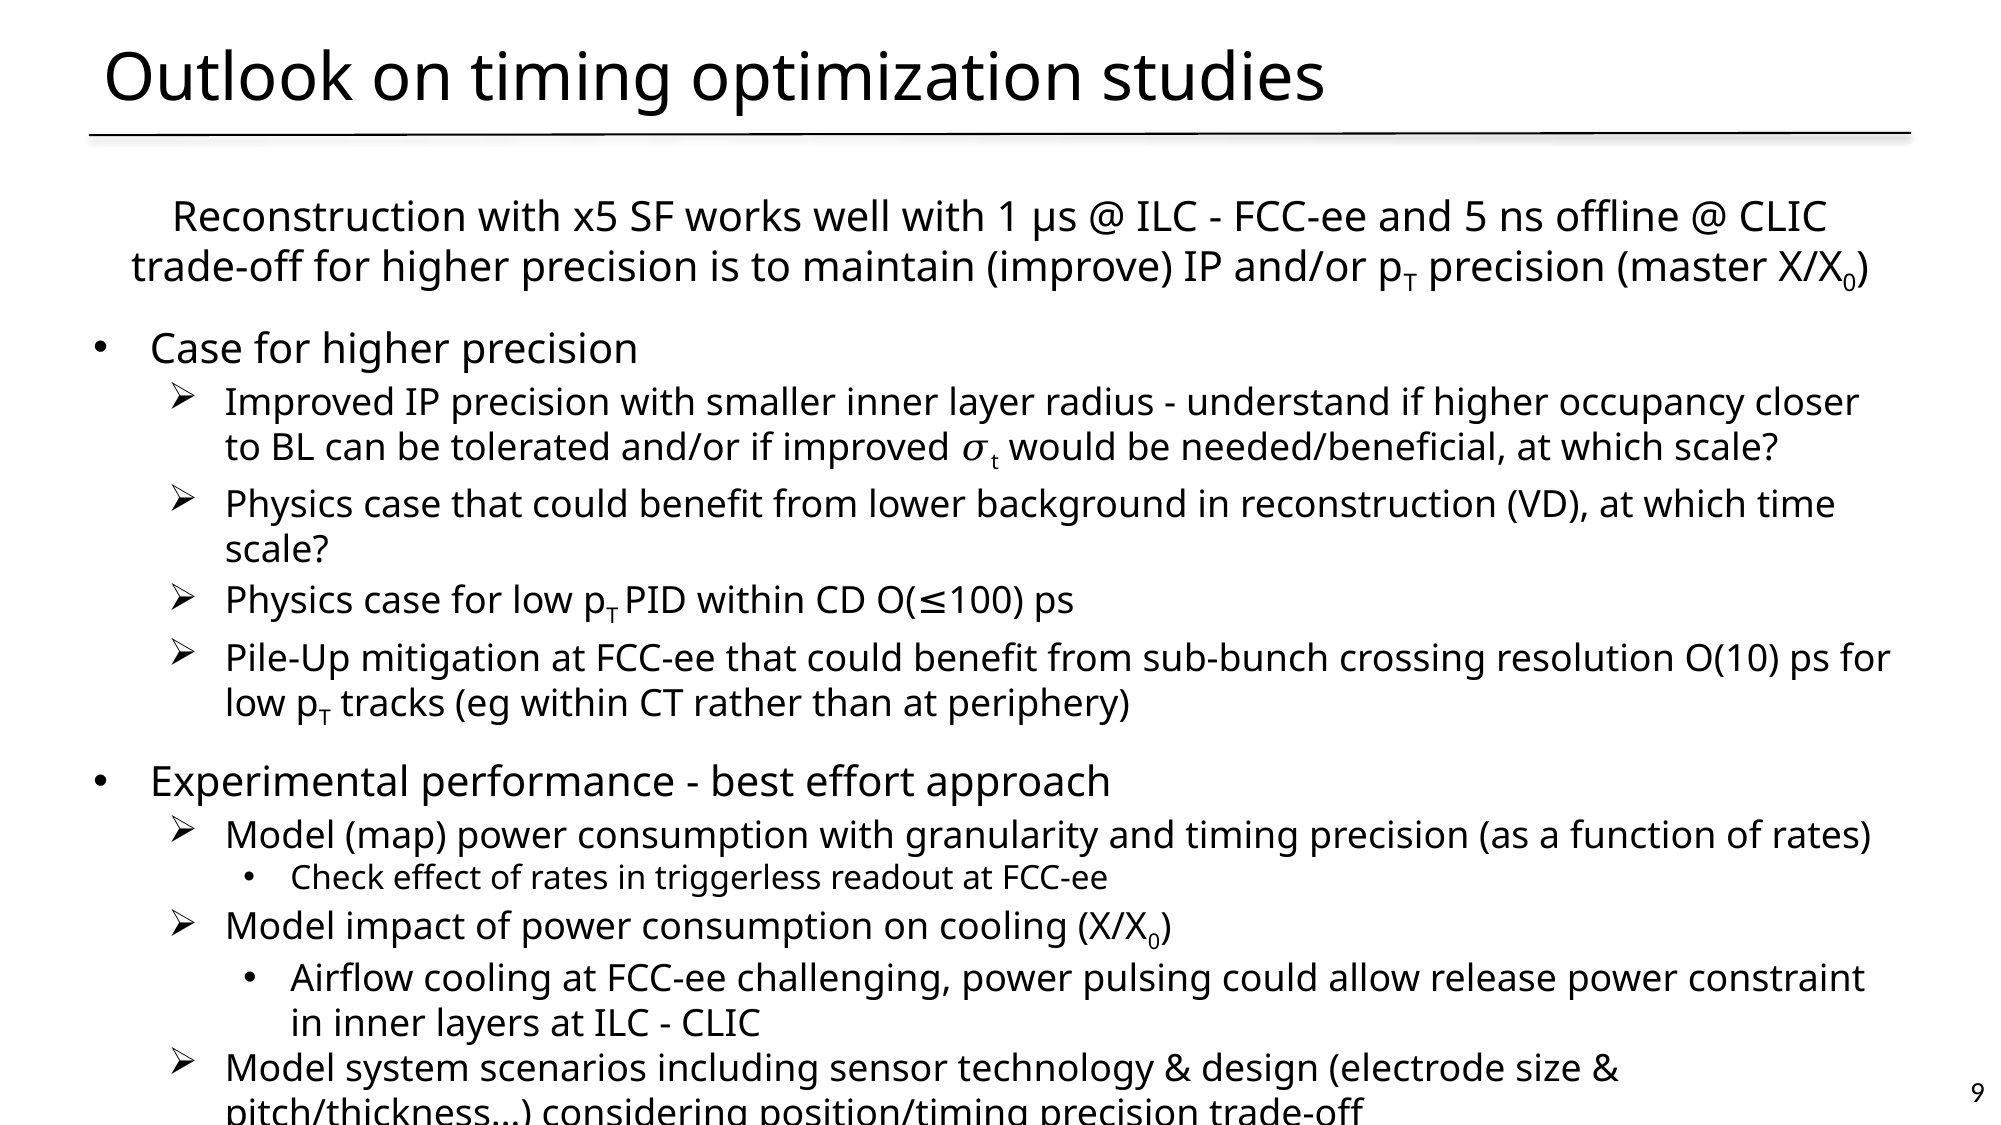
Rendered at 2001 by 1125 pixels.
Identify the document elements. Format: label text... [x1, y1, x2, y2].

slide_number 9 [1922, 1061, 2000, 1122]
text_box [88, 26, 1912, 136]
text_box Reconstruction with x5 SF works well with 1 µs @ ILC - FCC-ee and 5 ns offline @ CLIC trade-off for higher precision is to maintain (improve) IP and/or pT precision (master X/X0) Case for higher precision Improved IP precision with smaller inner layer radius - understand if higher occupancy closer to BL can be tolerated and/or if improved 𝜎t would be needed/beneficial, at which scale? Physics case that could benefit from lower background in reconstruction (VD), at which time scale? Physics case for low pT PID within CD O(≤100) ps Pile-Up mitigation at FCC-ee that could benefit from sub-bunch crossing resolution O(10) ps for low pT tracks (eg within CT rather than at periphery) Experimental performance - best effort approach Model (map) power consumption with granularity and timing precision (as a function of rates) Check effect of rates in triggerless readout at FCC-ee Model impact of power consumption on cooling (X/X0) Airflow cooling at FCC-ee challenging, power pulsing could allow release power constraint in inner layers at ILC - CLIC Model system scenarios including sensor technology & design (electrode size & pitch/thickness…) considering position/timing precision trade-off [78, 182, 1922, 1125]
